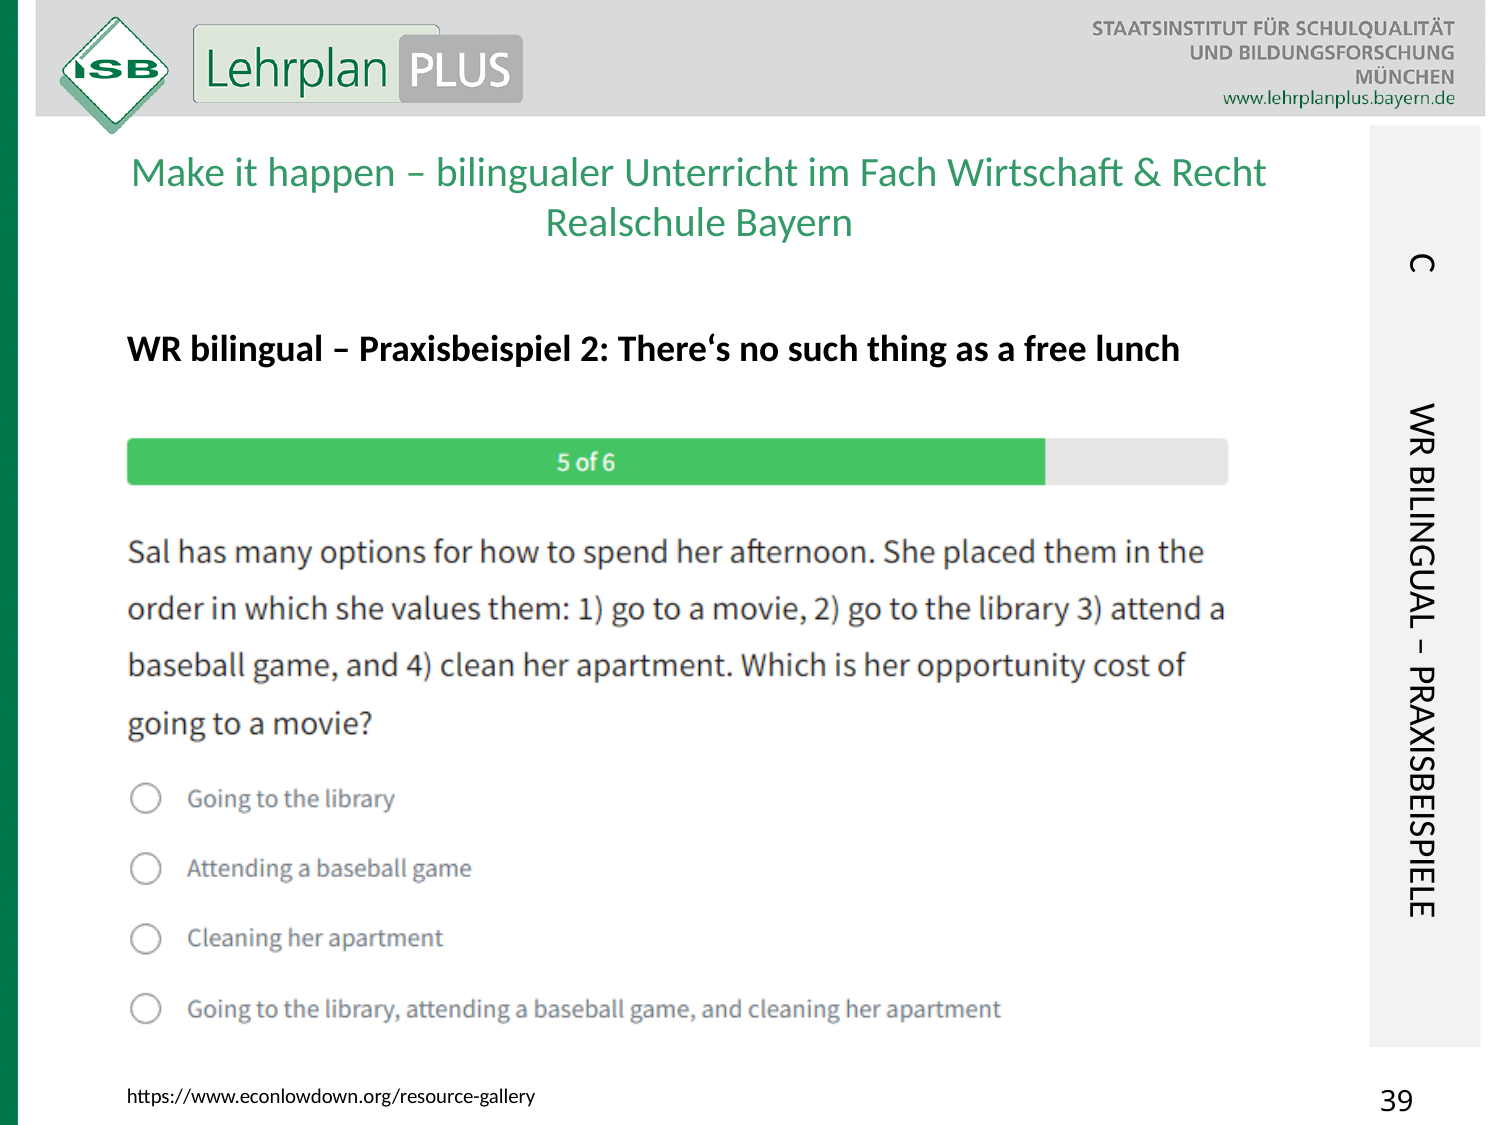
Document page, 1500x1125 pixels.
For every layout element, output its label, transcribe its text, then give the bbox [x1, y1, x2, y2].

text_box C WR BILINGUAL – PRAXISBEISPIELE [1369, 125, 1481, 1047]
text_box WR bilingual – Praxisbeispiel 2: There‘s no such thing as a free lunch [112, 316, 1223, 377]
picture [0, 0, 1500, 1125]
text_box https://www.econlowdown.org/resource-gallery [112, 1075, 863, 1116]
text_box Make it happen – bilingualer Unterricht im Fach Wirtschaft & Recht Realschule Bayern [29, 137, 1370, 253]
slide_number 39 [1366, 1074, 1422, 1125]
